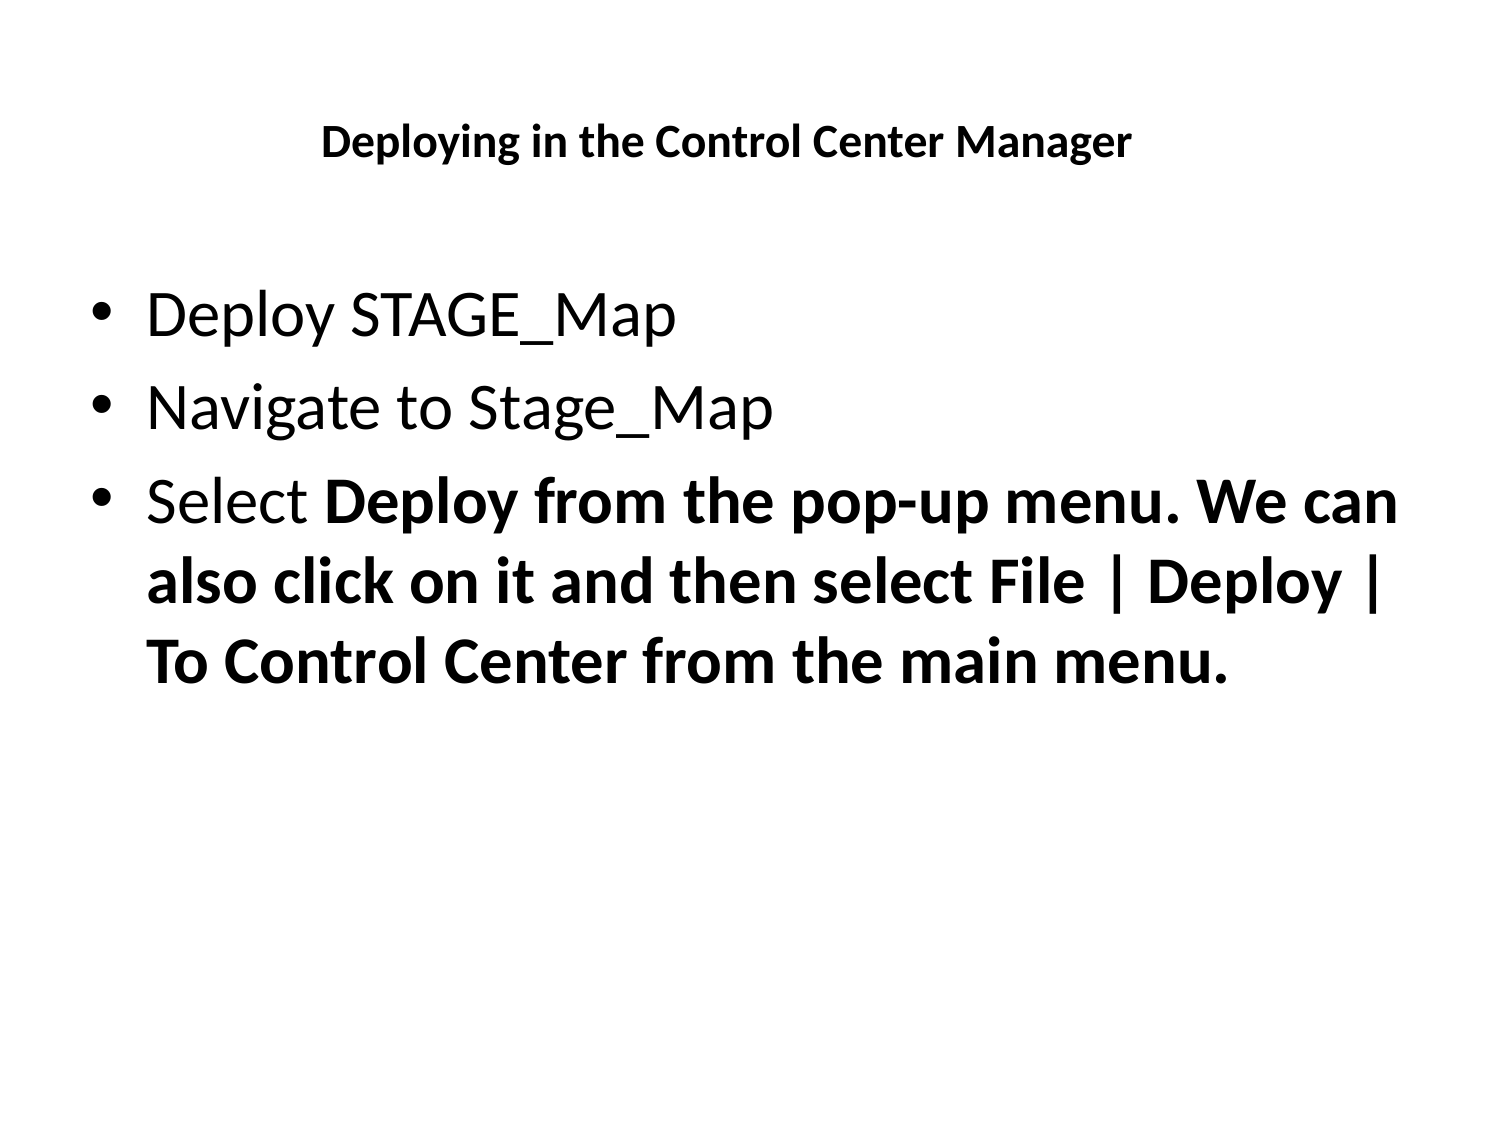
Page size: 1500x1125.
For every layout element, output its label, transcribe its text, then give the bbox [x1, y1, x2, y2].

list Deploy STAGE_Map Navigate to Stage_Map Select Deploy from the pop-up menu. We can also click on it and then select File | Deploy | To Control Center from the main menu. [75, 262, 1425, 1005]
title Deploying in the Control Center Manager [75, 45, 1425, 233]
